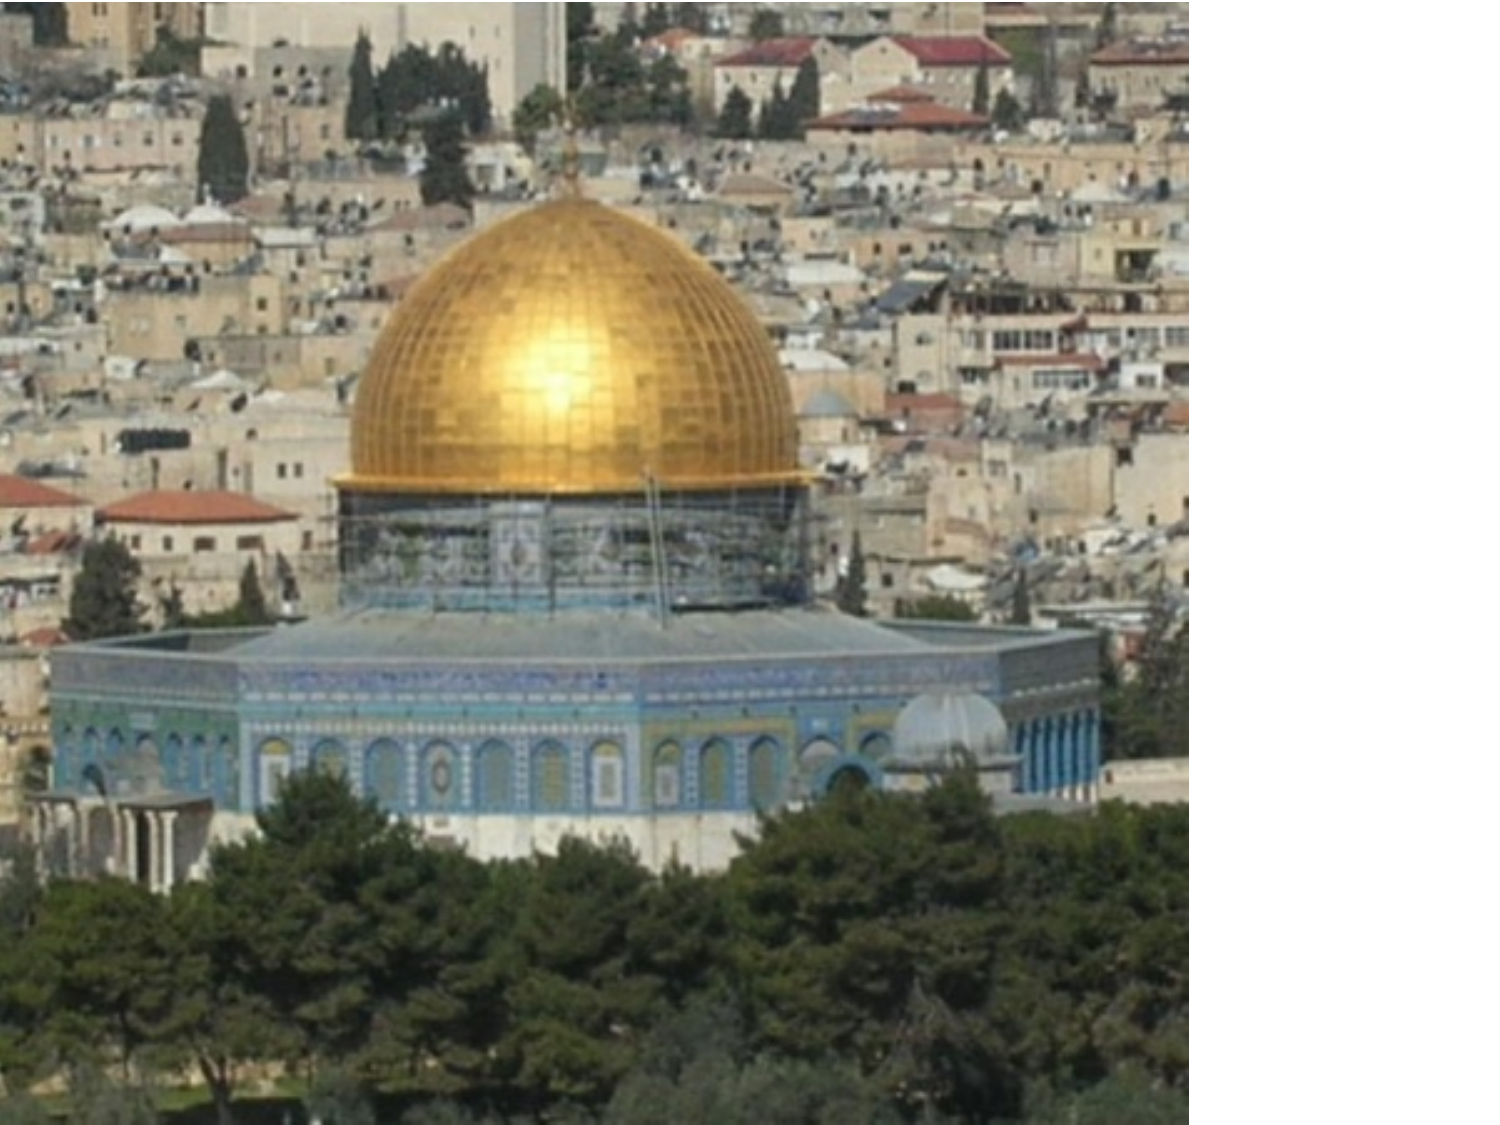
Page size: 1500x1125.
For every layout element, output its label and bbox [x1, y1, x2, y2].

list [0, 1, 1189, 1125]
